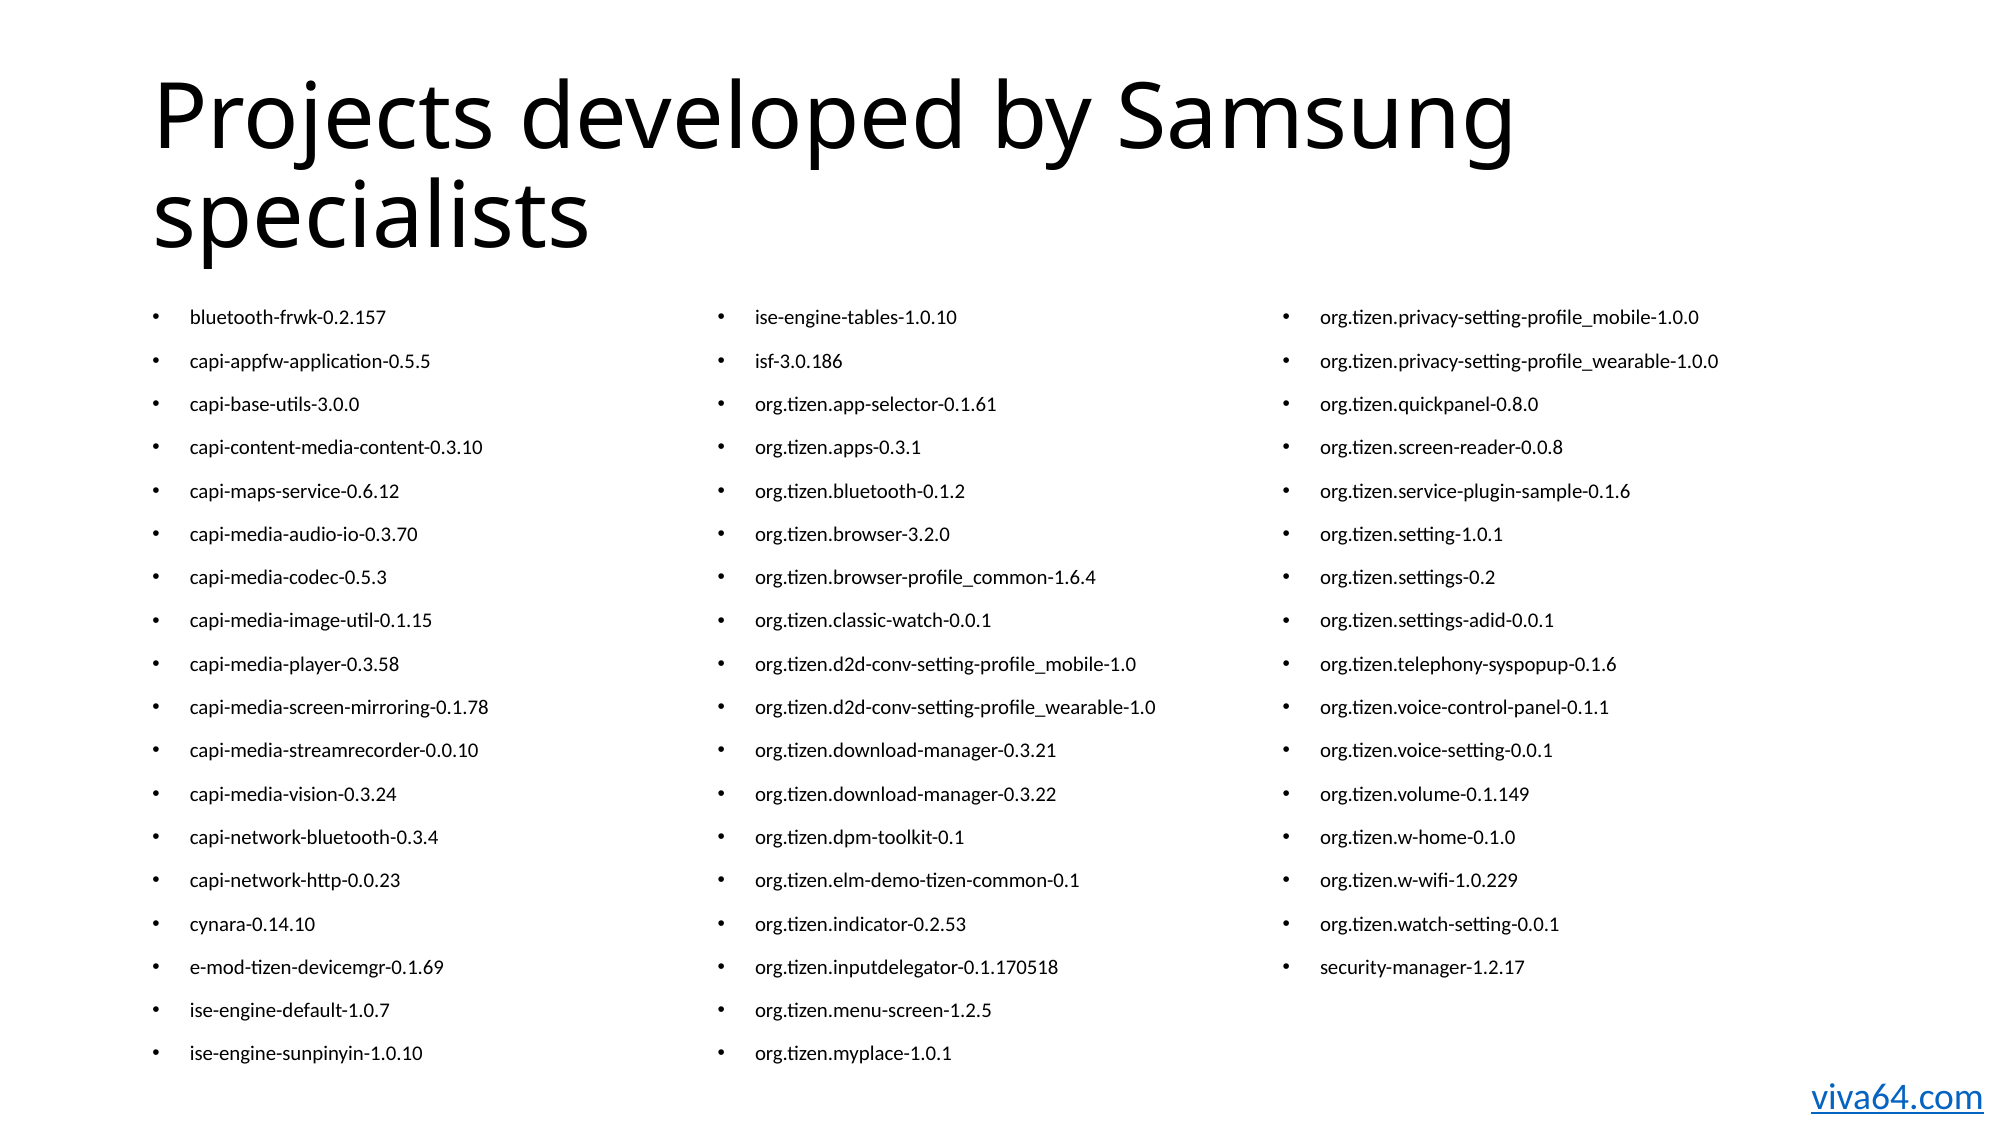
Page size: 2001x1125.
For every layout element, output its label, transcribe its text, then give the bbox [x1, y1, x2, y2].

title Projects developed by Samsung specialists [137, 59, 1863, 278]
list bluetooth-frwk-0.2.157 capi-appfw-application-0.5.5 capi-base-utils-3.0.0 capi-content-media-content-0.3.10 capi-maps-service-0.6.12 capi-media-audio-io-0.3.70 capi-media-codec-0.5.3 capi-media-image-util-0.1.15 capi-media-player-0.3.58 capi-media-screen-mirroring-0.1.78 capi-media-streamrecorder-0.0.10 capi-media-vision-0.3.24 capi-network-bluetooth-0.3.4 capi-network-http-0.0.23 cynara-0.14.10 e-mod-tizen-devicemgr-0.1.69 ise-engine-default-1.0.7 ise-engine-sunpinyin-1.0.10 ise-engine-tables-1.0.10 isf-3.0.186 org.tizen.app-selector-0.1.61 org.tizen.apps-0.3.1 org.tizen.bluetooth-0.1.2 org.tizen.browser-3.2.0 org.tizen.browser-profile_common-1.6.4 org.tizen.classic-watch-0.0.1 org.tizen.d2d-conv-setting-profile_mobile-1.0 org.tizen.d2d-conv-setting-profile_wearable-1.0 org.tizen.download-manager-0.3.21 org.tizen.download-manager-0.3.22 org.tizen.dpm-toolkit-0.1 org.tizen.elm-demo-tizen-common-0.1 org.tizen.indicator-0.2.53 org.tizen.inputdelegator-0.1.170518 org.tizen.menu-screen-1.2.5 org.tizen.myplace-1.0.1 org.tizen.privacy-setting-profile_mobile-1.0.0 org.tizen.privacy-setting-profile_wearable-1.0.0 org.tizen.quickpanel-0.8.0 org.tizen.screen-reader-0.0.8 org.tizen.service-plugin-sample-0.1.6 org.tizen.setting-1.0.1 org.tizen.settings-0.2 org.tizen.settings-adid-0.0.1 org.tizen.telephony-syspopup-0.1.6 org.tizen.voice-control-panel-0.1.1 org.tizen.voice-setting-0.0.1 org.tizen.volume-0.1.149 org.tizen.w-home-0.1.0 org.tizen.w-wifi-1.0.229 org.tizen.watch-setting-0.0.1 security-manager-1.2.17 [137, 299, 1863, 1094]
text_box viva64.com [1796, 1064, 1999, 1125]
